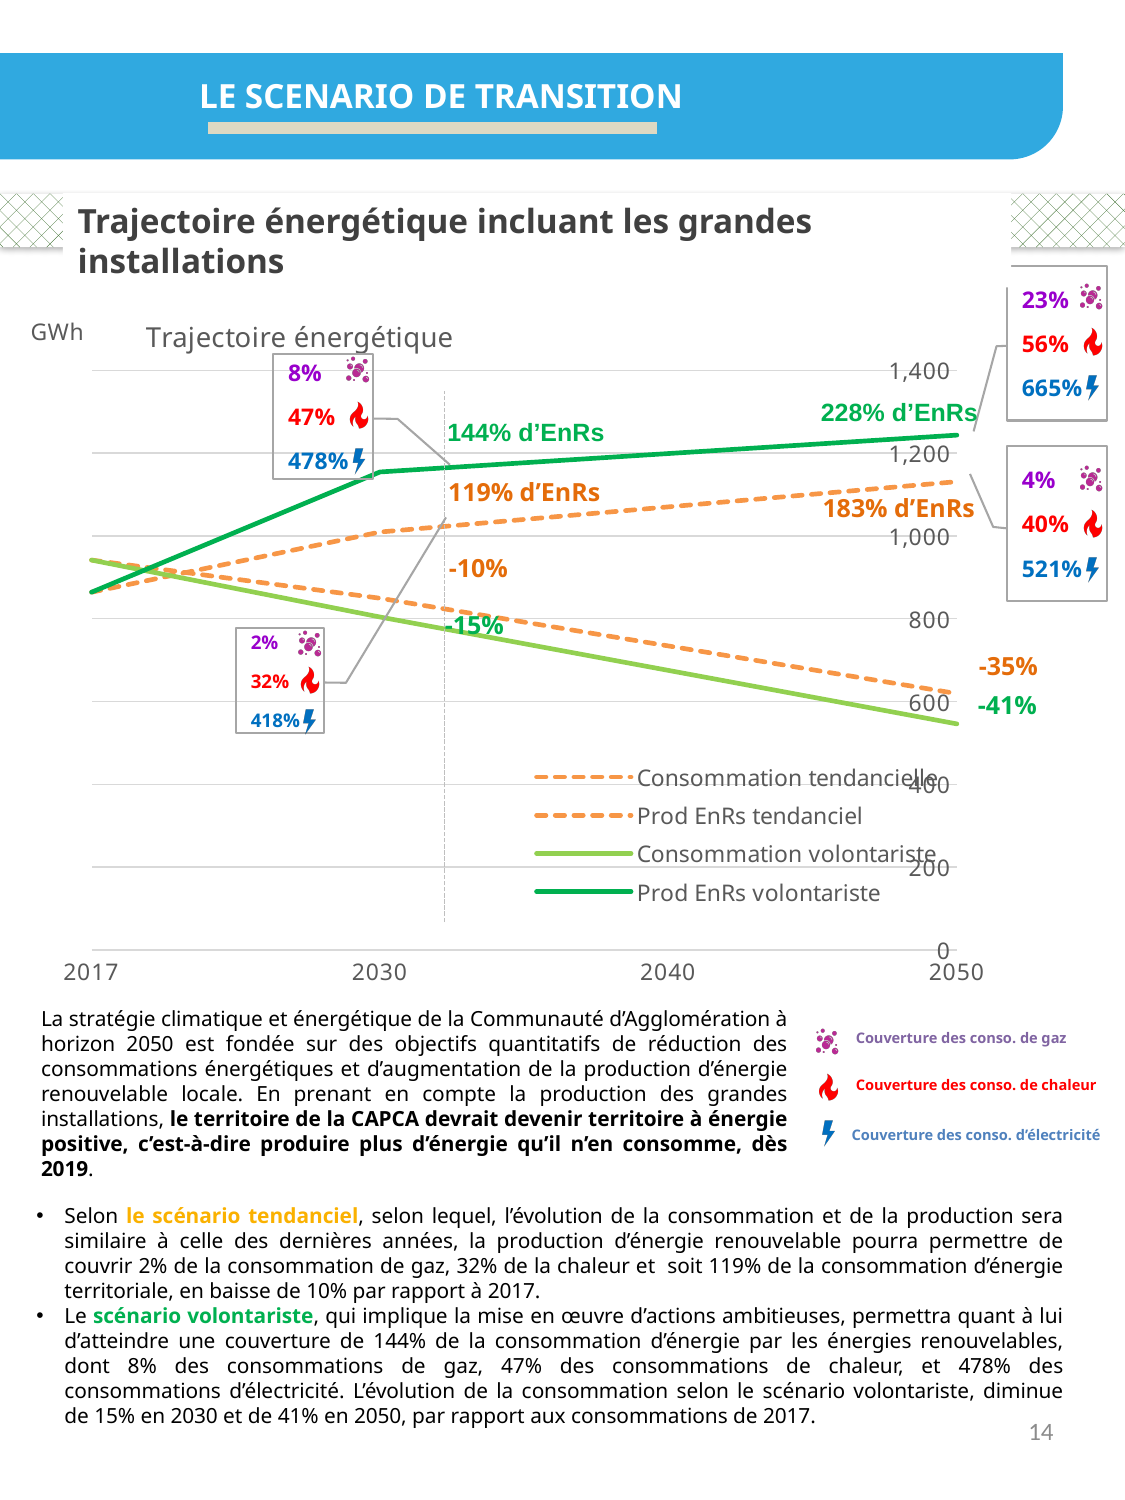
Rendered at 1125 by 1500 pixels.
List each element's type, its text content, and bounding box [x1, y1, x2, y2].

text_box -35% [997, 643, 1075, 688]
text_box [1012, 193, 1125, 248]
picture [1077, 326, 1108, 357]
slide_number 14 [806, 1390, 1069, 1471]
picture [294, 707, 325, 738]
picture [342, 354, 373, 385]
chart [26, 302, 993, 1011]
text_box Couverture des conso. de chaleur [828, 1068, 1124, 1102]
text_box 4% 40% 521% [997, 444, 1109, 603]
picture [813, 1071, 844, 1102]
picture [1077, 555, 1108, 586]
picture [1076, 463, 1107, 494]
text_box Couverture des conso. de gaz [813, 1021, 1109, 1055]
text_box Couverture des conso. d’électricité [844, 1118, 1124, 1151]
text_box [0, 193, 62, 248]
picture [1077, 373, 1108, 404]
picture [343, 446, 374, 477]
picture [1077, 508, 1108, 539]
text_box 23% 56% 665% [997, 264, 1109, 423]
picture [344, 399, 375, 430]
picture [294, 665, 325, 696]
text_box [206, 120, 659, 136]
text_box Trajectoire énergétique incluant les grandes installations [62, 192, 1012, 288]
text_box Selon le scénario tendanciel, selon lequel, l’évolution de la consommation et de la production sera similaire à celle des dernières années, la production d’énergie renouvelable pourra permettre de couvrir 2% de la consommation de gaz, 32% de la chaleur et soit 119% de la consommation d’énergie territoriale, en baisse de 10% par rapport à 2017. Le scénario volontariste, qui implique la mise en œuvre d’actions ambitieuses, permettra quant à lui d’atteindre une couverture de 144% de la consommation d’énergie par les énergies renouvelables, dont 8% des consommations de gaz, 47% des consommations de chaleur, et 478% des consommations d’électricité. L’évolution de la consommation selon le scénario volontariste, diminue de 15% en 2030 et de 41% en 2050, par rapport aux consommations de 2017. [21, 1195, 1078, 1436]
picture [1076, 281, 1107, 312]
picture [813, 1118, 844, 1149]
text_box LE SCENARIO DE TRANSITION [184, 67, 823, 123]
picture [294, 628, 325, 659]
text_box -41% [997, 682, 1074, 728]
picture [811, 1026, 842, 1057]
text_box [0, 53, 1063, 160]
text_box La stratégie climatique et énergétique de la Communauté d’Agglomération à horizon 2050 est fondée sur des objectifs quantitatifs de réduction des consommations énergétiques et d’augmentation de la production d’énergie renouvelable locale. En prenant en compte la production des grandes installations, le territoire de la CAPCA devrait devenir territoire à énergie positive, c’est-à-dire produire plus d’énergie qu’il n’en consomme, dès 2019. [26, 1019, 803, 1188]
